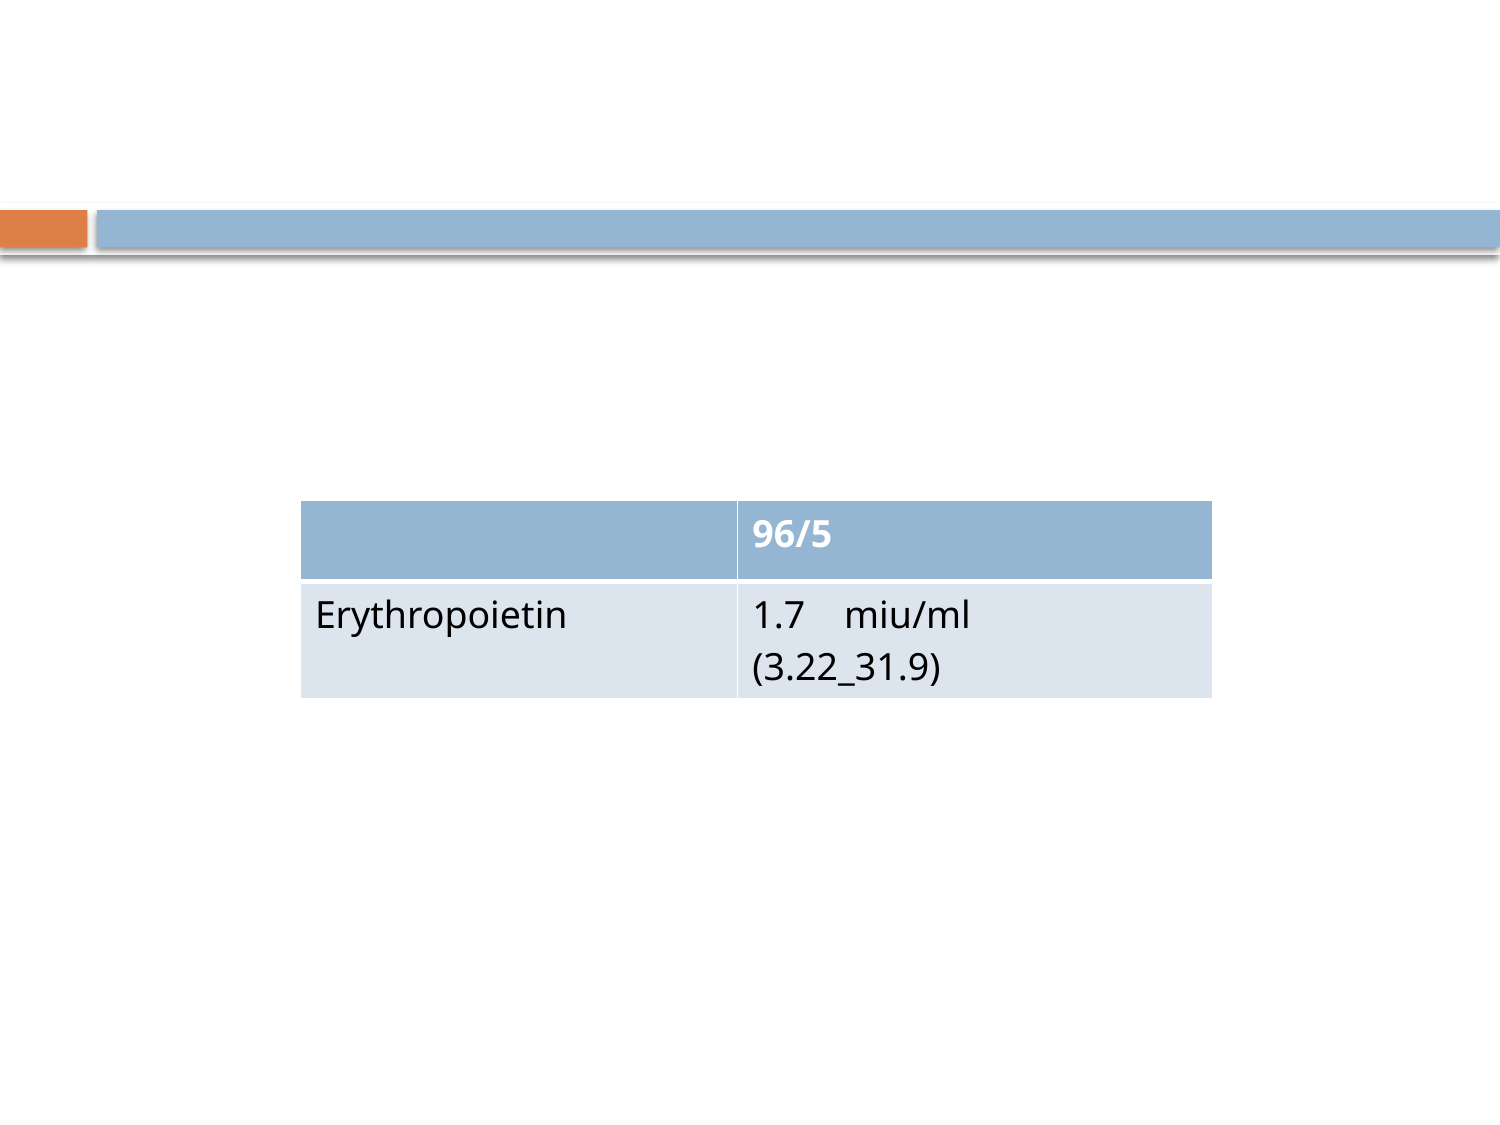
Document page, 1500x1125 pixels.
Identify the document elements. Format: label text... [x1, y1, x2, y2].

table_cell 1.7 miu/ml (3.22_31.9) [738, 584, 1212, 698]
table_header [301, 501, 737, 579]
table_cell Erythropoietin [301, 584, 737, 698]
table_header 96/5 [738, 501, 1212, 579]
